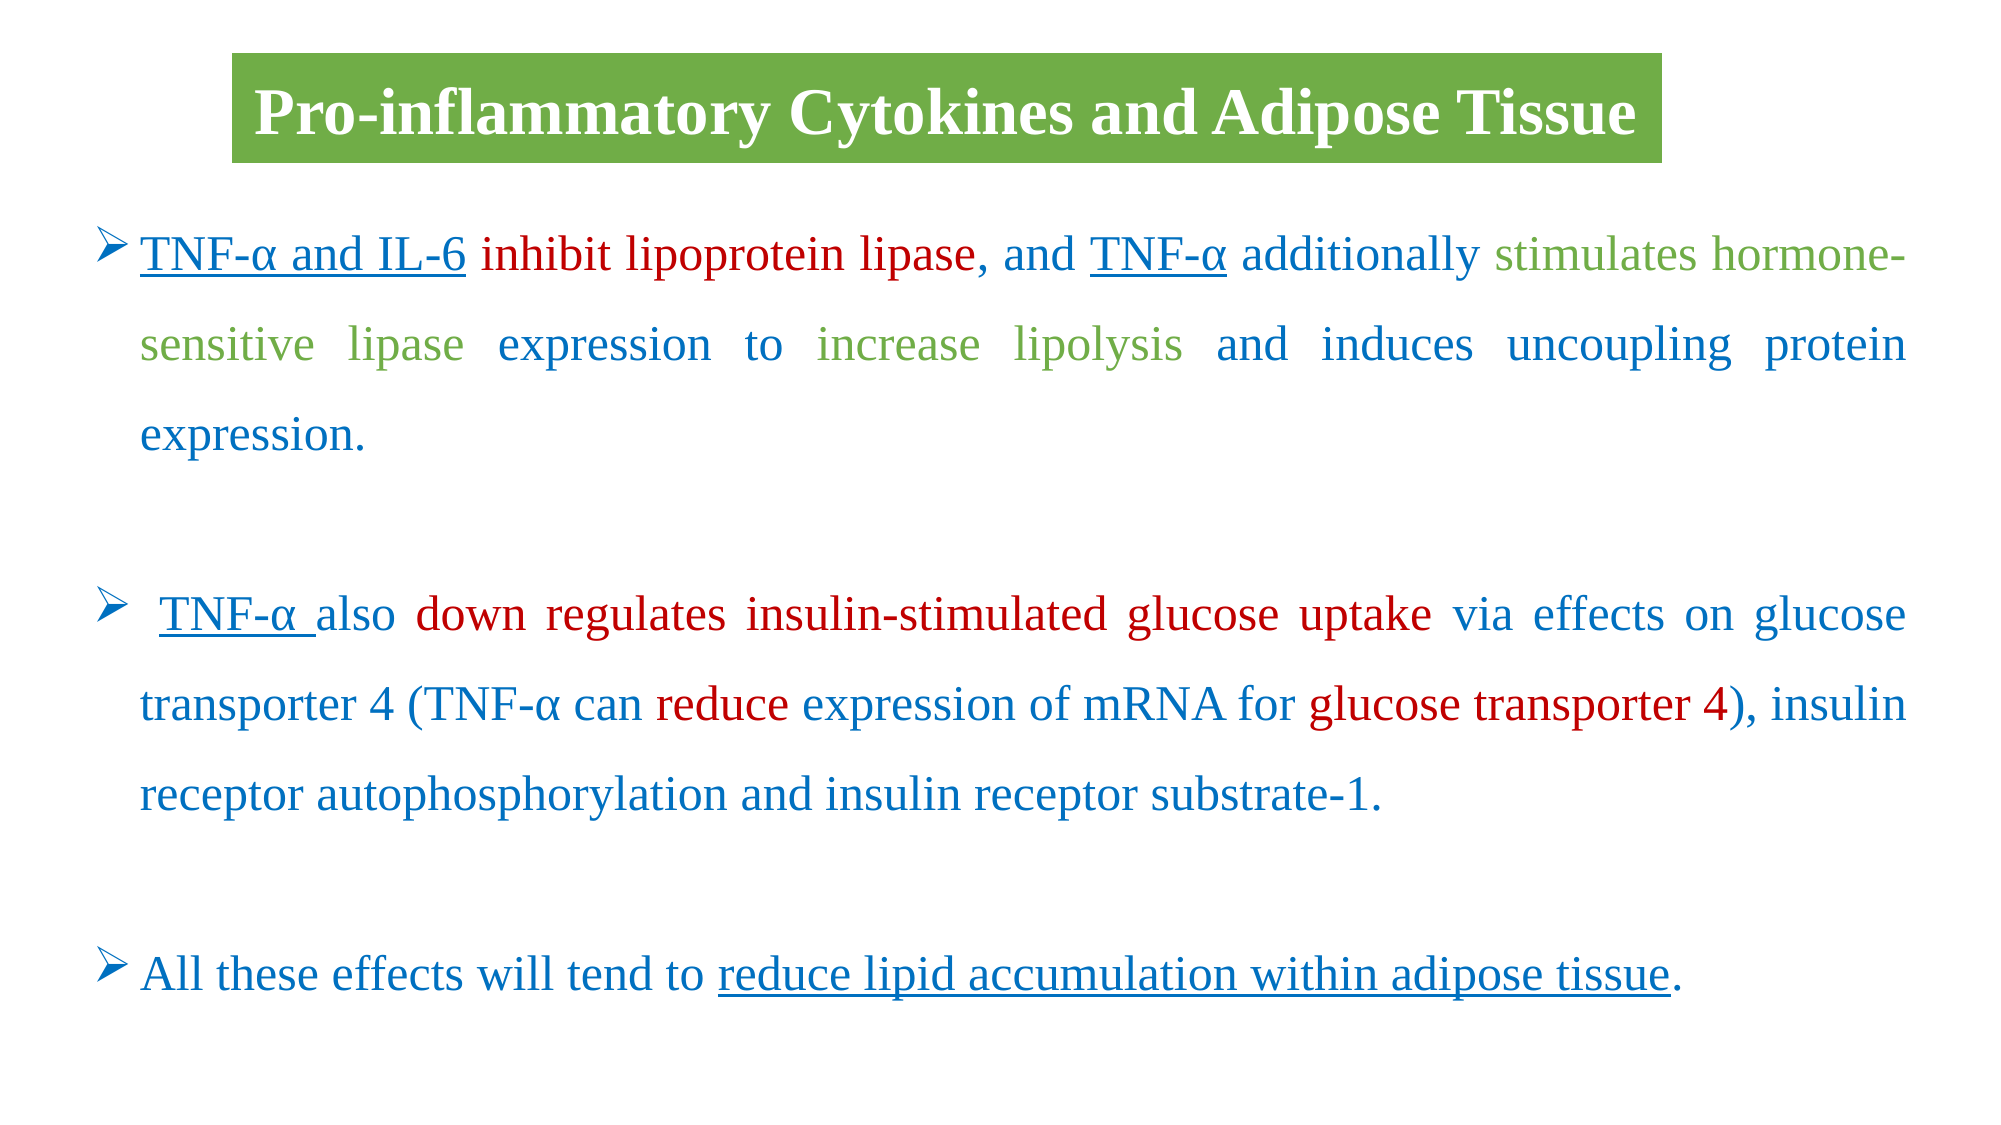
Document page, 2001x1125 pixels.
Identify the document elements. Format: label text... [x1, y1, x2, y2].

text_box TNF-α and IL-6 inhibit lipoprotein lipase, and TNF-α additionally stimulates hormone-sensitive lipase expression to increase lipolysis and induces uncoupling protein expression. TNF-α also down regulates insulin-stimulated glucose uptake via effects on glucose transporter 4 (TNF-α can reduce expression of mRNA for glucose transporter 4), insulin receptor autophosphorylation and insulin receptor substrate-1. All these effects will tend to reduce lipid accumulation within adipose tissue. [78, 183, 1922, 1009]
text_box Pro-inflammatory Cytokines and Adipose Tissue [232, 53, 1662, 163]
